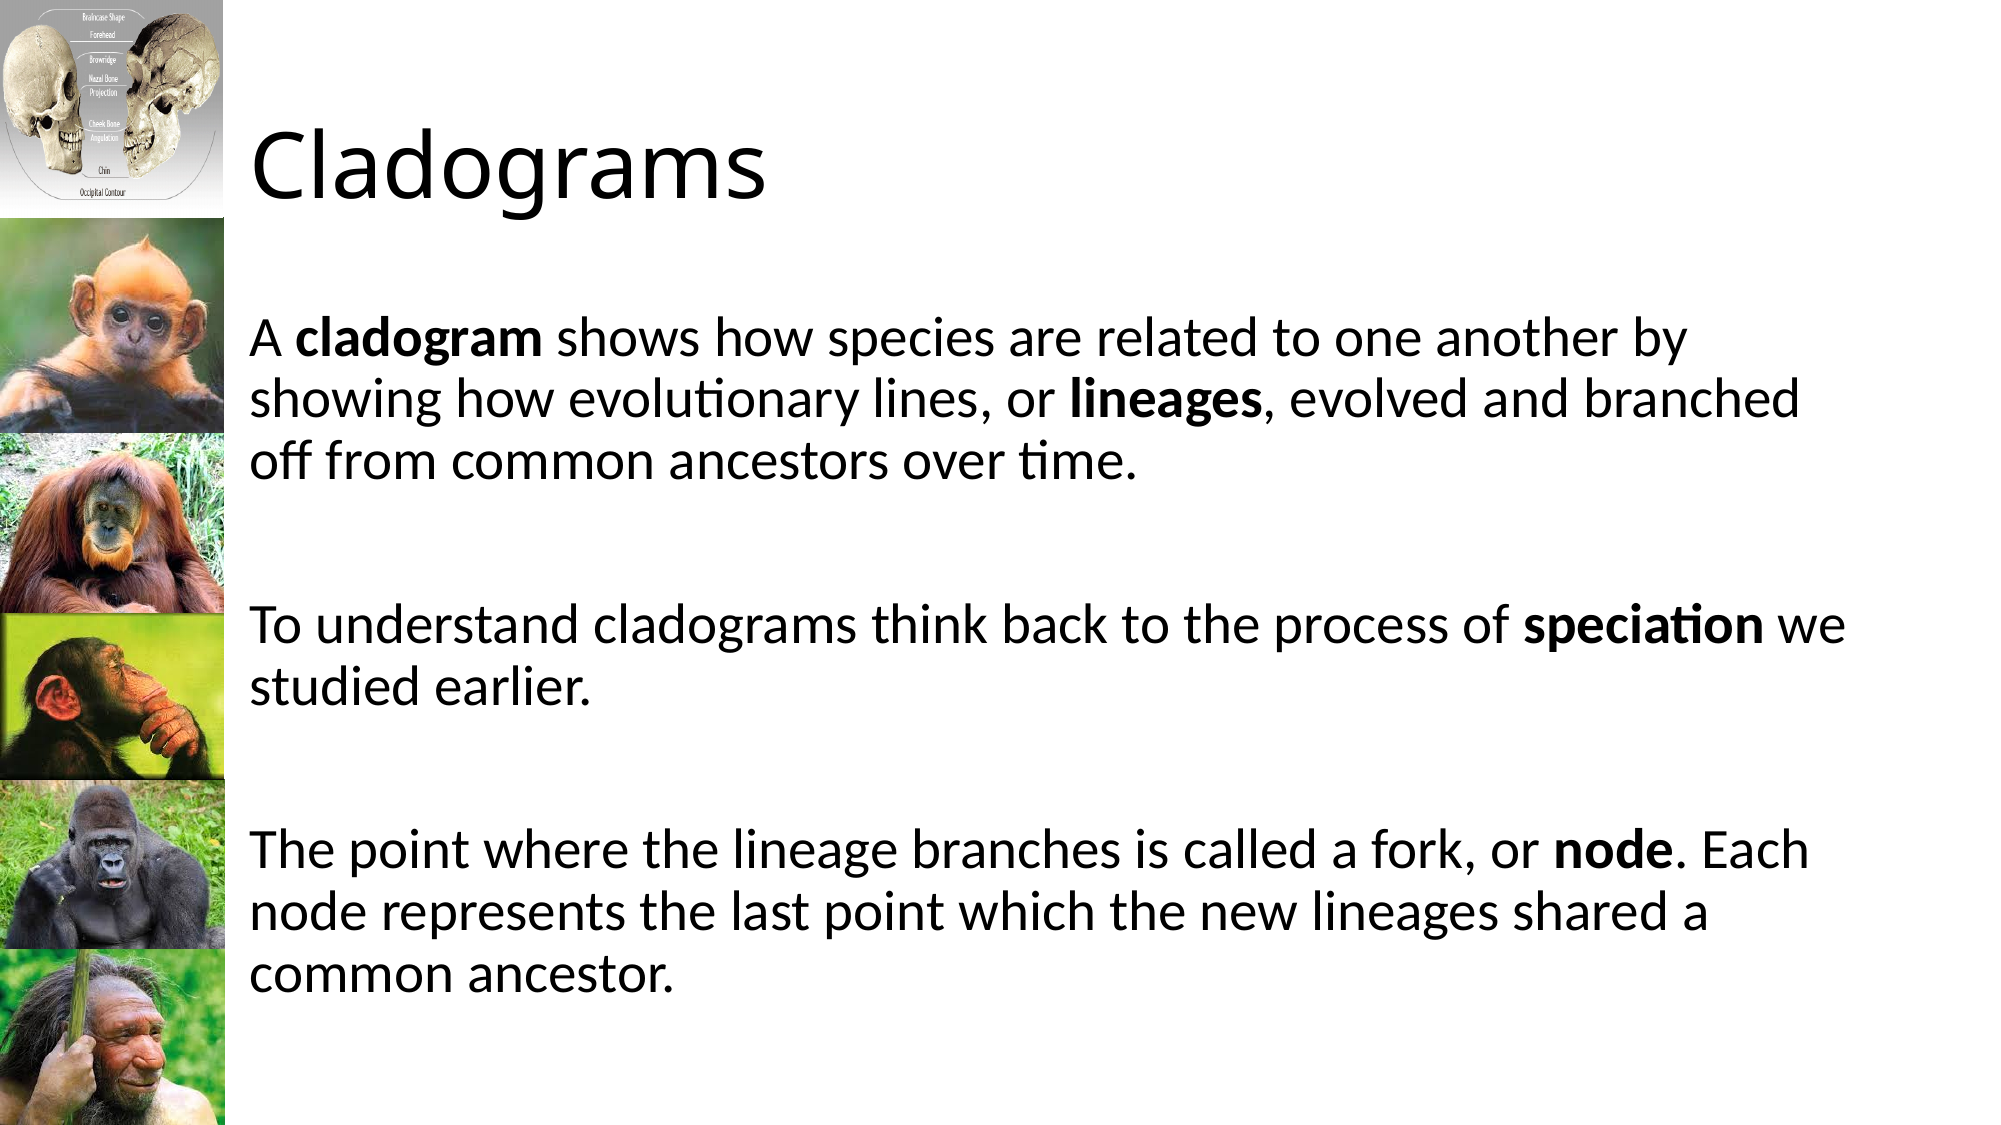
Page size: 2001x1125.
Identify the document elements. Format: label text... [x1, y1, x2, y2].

title Cladograms [234, 59, 1863, 278]
picture [0, 0, 225, 1125]
list A cladogram shows how species are related to one another by showing how evolutionary lines, or lineages, evolved and branched off from common ancestors over time. To understand cladograms think back to the process of speciation we studied earlier. The point where the lineage branches is called a fork, or node. Each node represents the last point which the new lineages shared a common ancestor. [234, 299, 1863, 1014]
